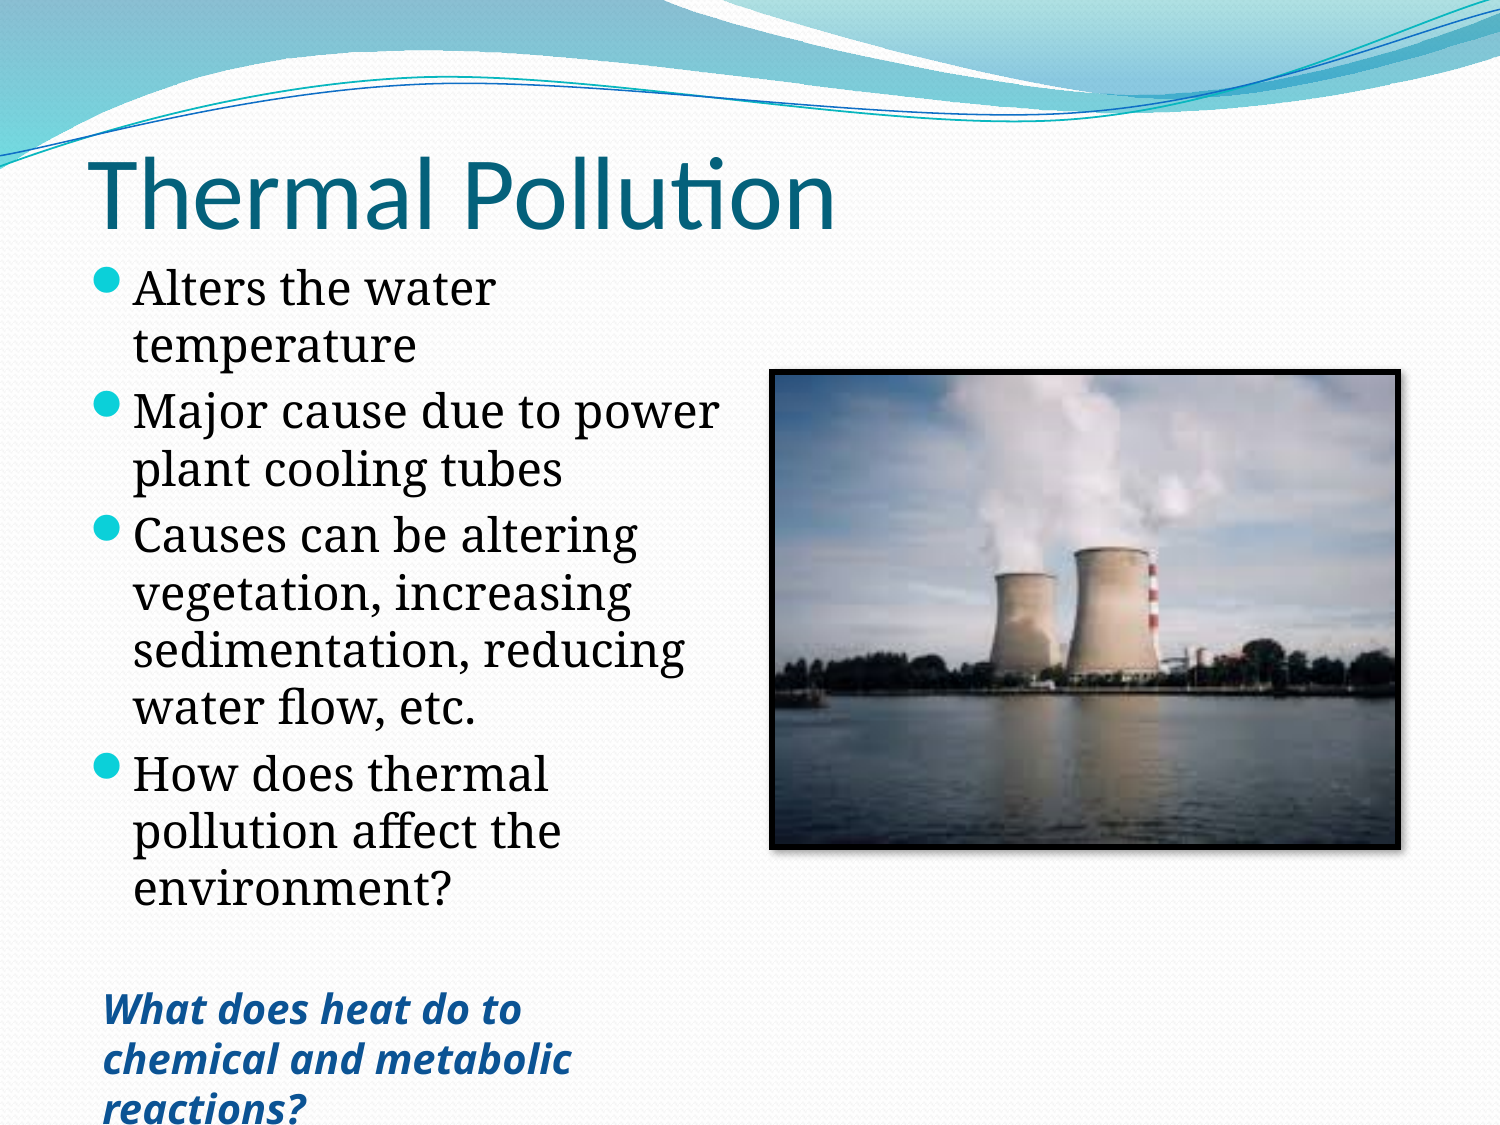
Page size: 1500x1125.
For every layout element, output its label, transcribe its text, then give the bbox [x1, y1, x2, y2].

text_box What does heat do to chemical and metabolic reactions? [87, 975, 675, 1125]
title Thermal Pollution [87, 62, 1438, 250]
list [774, 374, 1396, 844]
list Alters the water temperature Major cause due to power plant cooling tubes Causes can be altering vegetation, increasing sedimentation, reducing water flow, etc. How does thermal pollution affect the environment? [75, 249, 738, 978]
